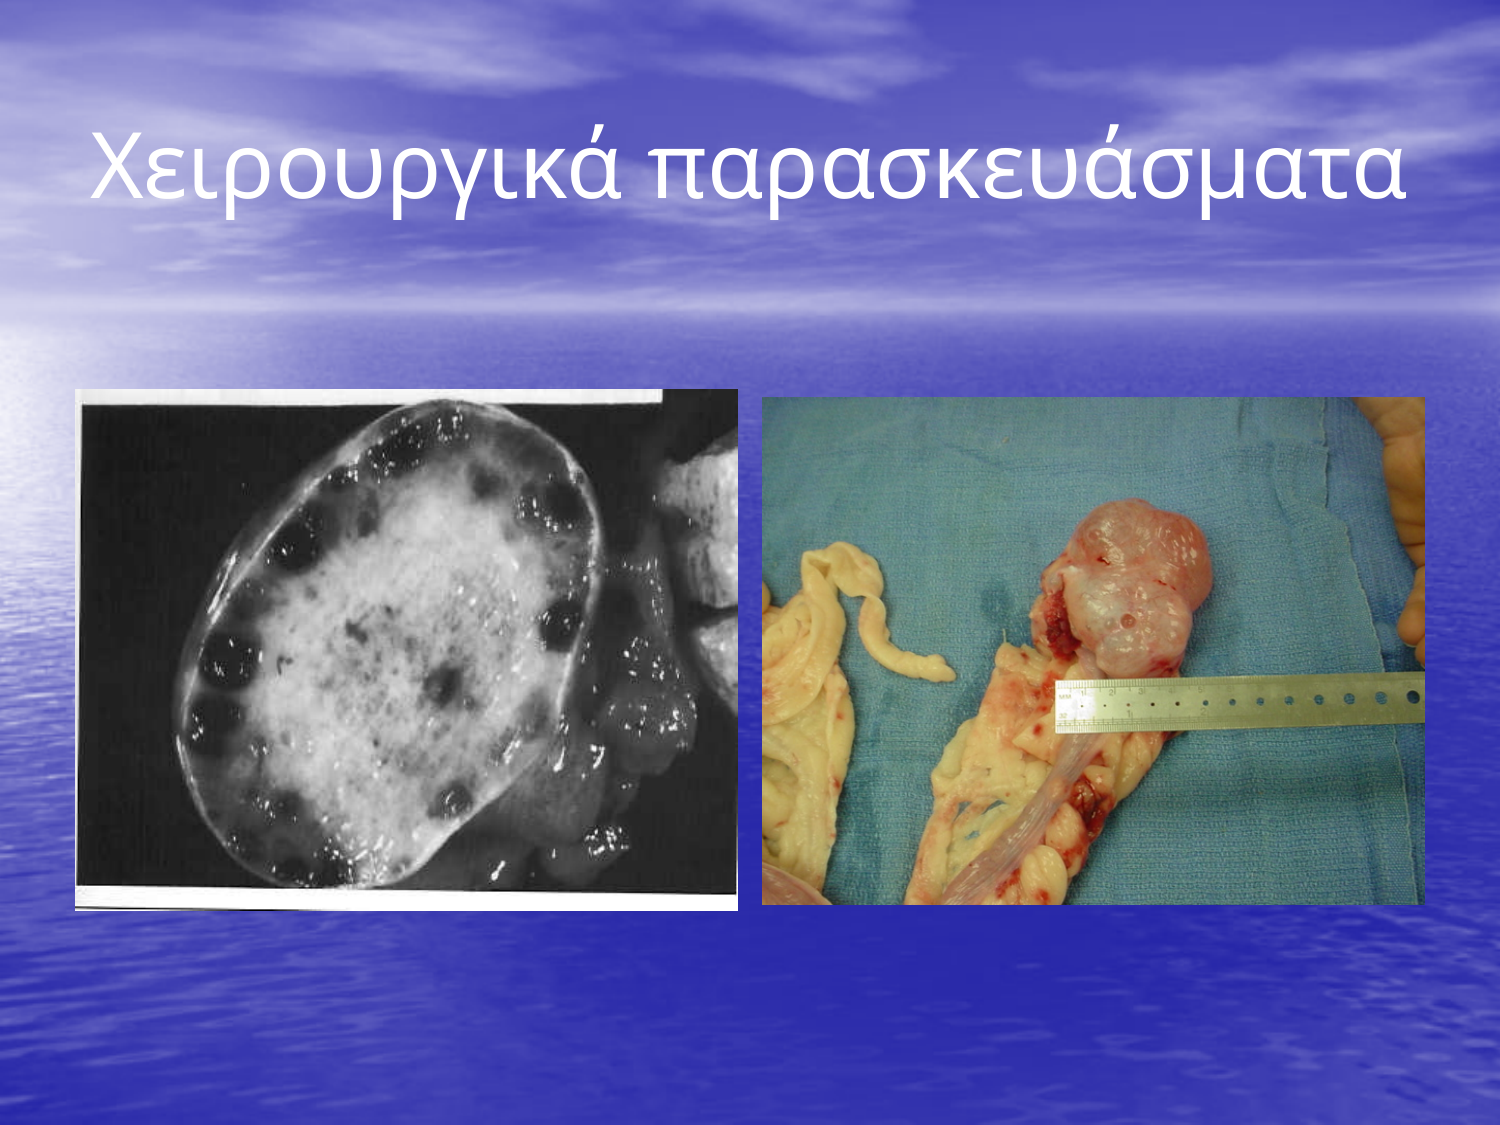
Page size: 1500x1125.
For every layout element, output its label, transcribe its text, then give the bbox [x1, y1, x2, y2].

title Χειρουργικά παρασκευάσματα [74, 47, 1426, 276]
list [762, 396, 1426, 906]
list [74, 389, 738, 911]
